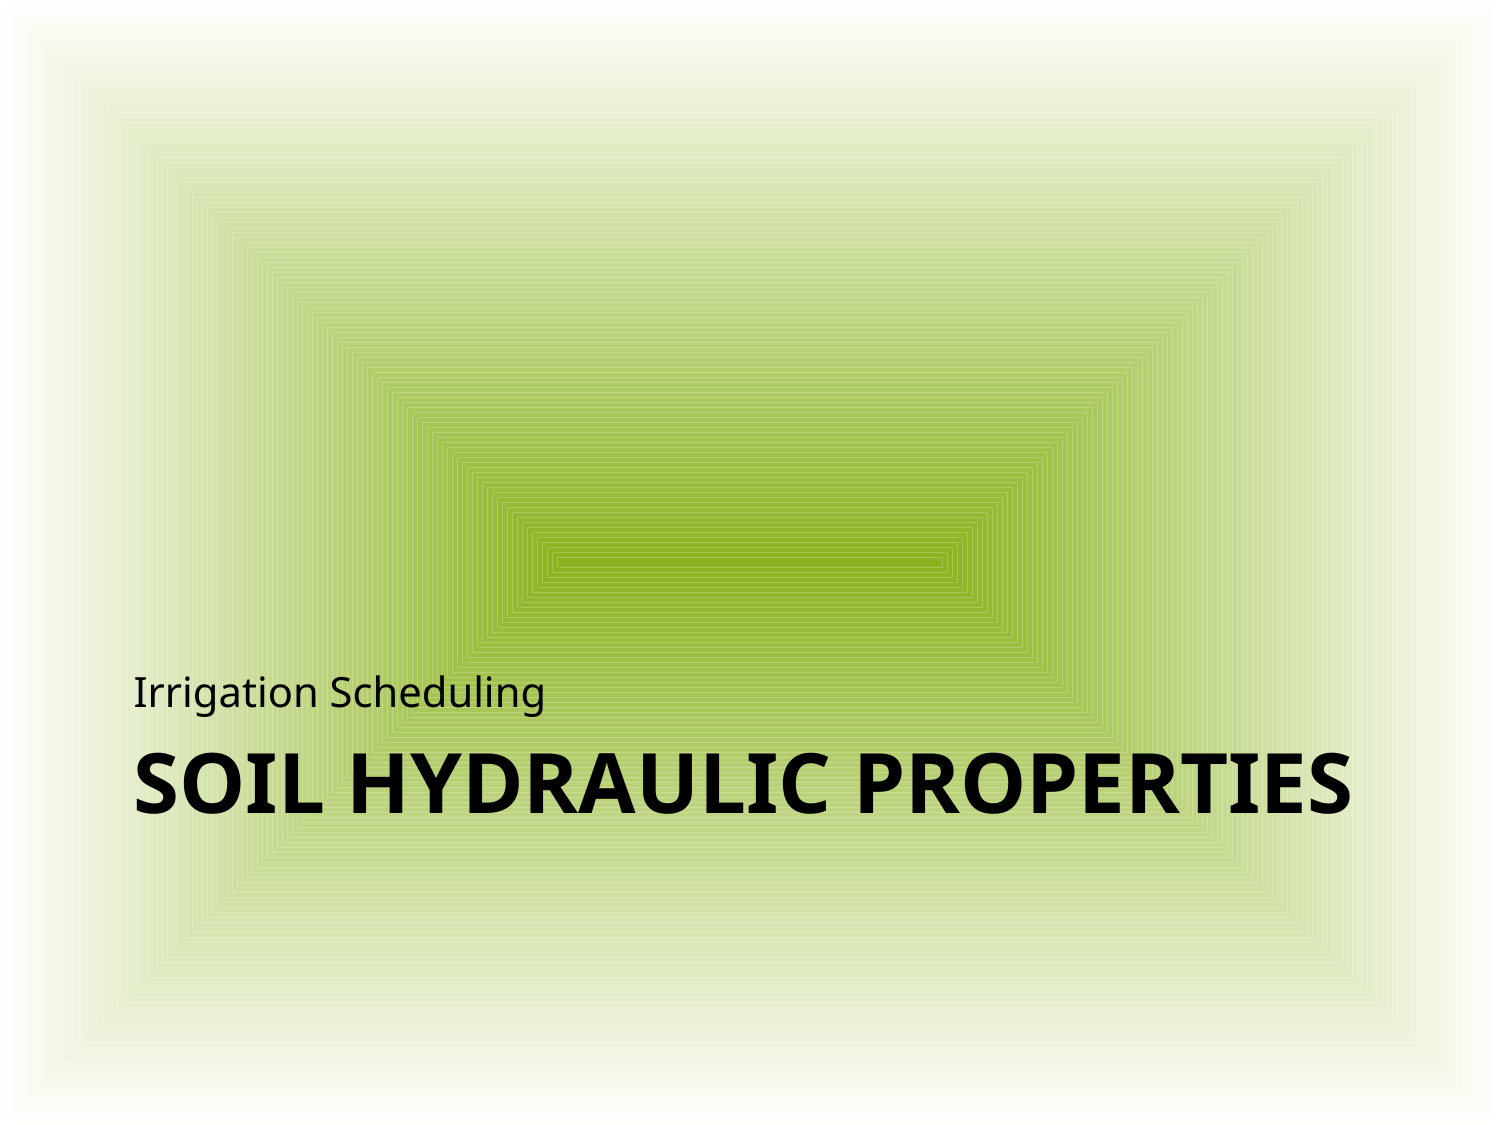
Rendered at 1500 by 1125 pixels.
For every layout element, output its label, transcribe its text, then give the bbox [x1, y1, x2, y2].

list Irrigation Scheduling [118, 476, 1394, 724]
title Soil hydraulic properties [118, 724, 1394, 947]
